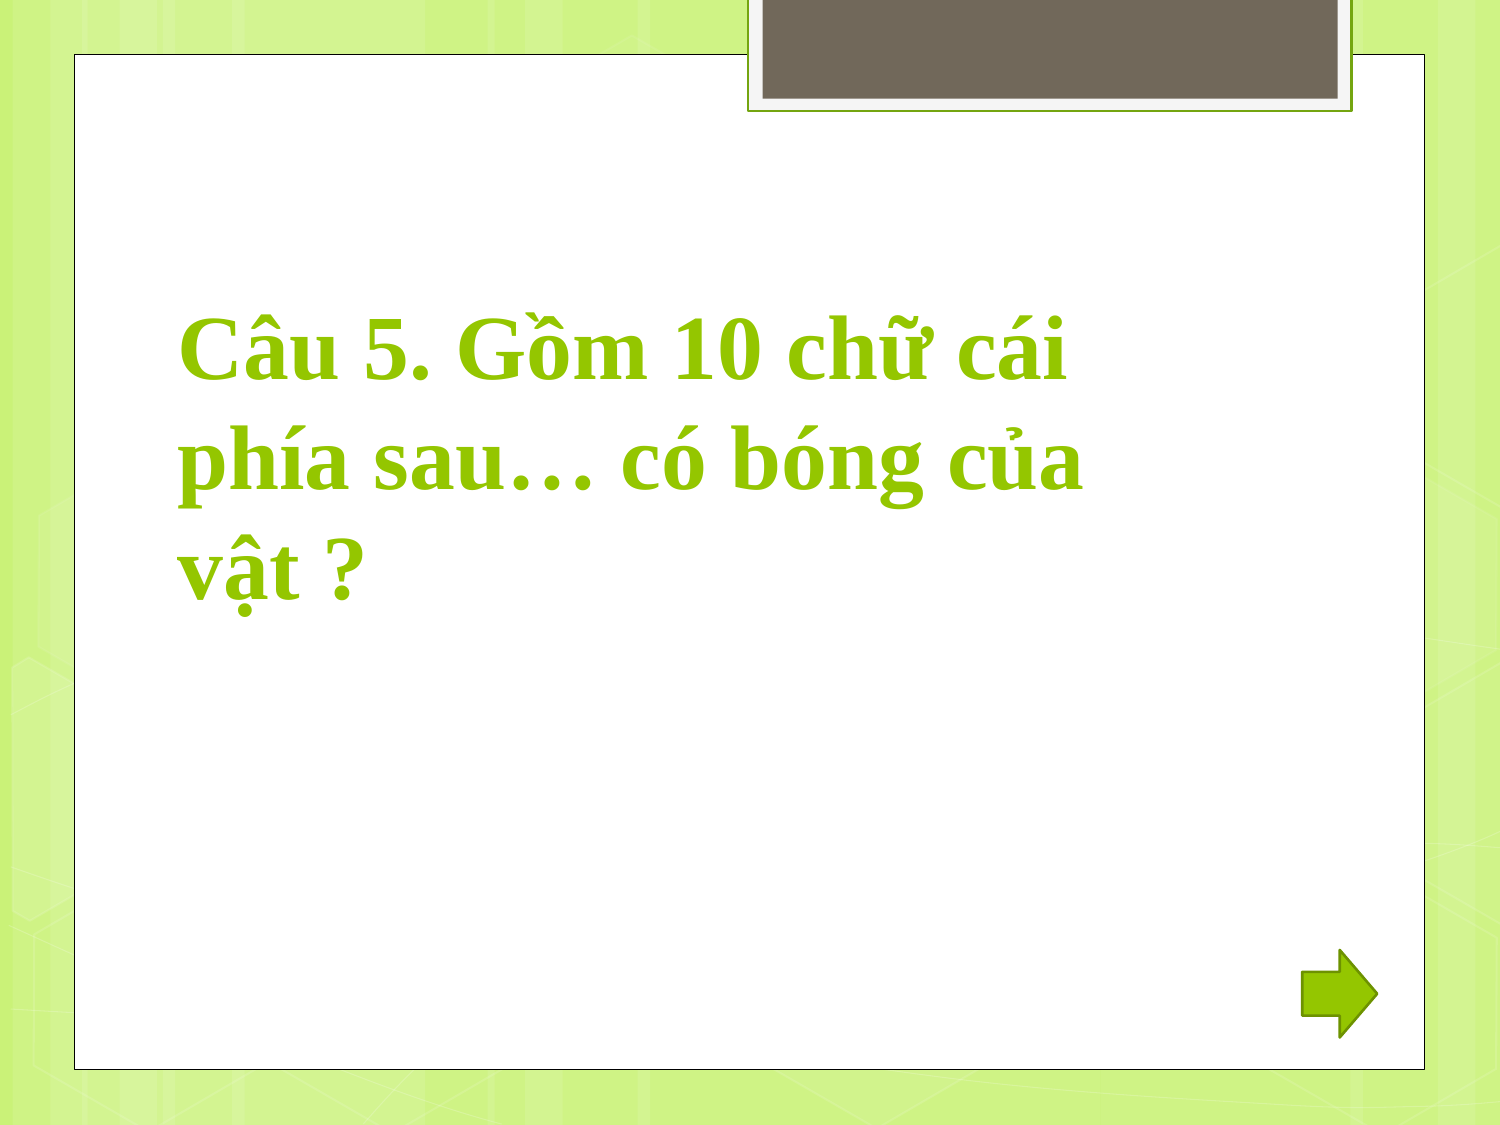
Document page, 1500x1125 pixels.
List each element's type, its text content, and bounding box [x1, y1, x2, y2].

text_box [1300, 948, 1379, 1039]
title Câu 5. Gồm 10 chữ cái phía sau… có bóng của vật ? [162, 200, 1315, 625]
